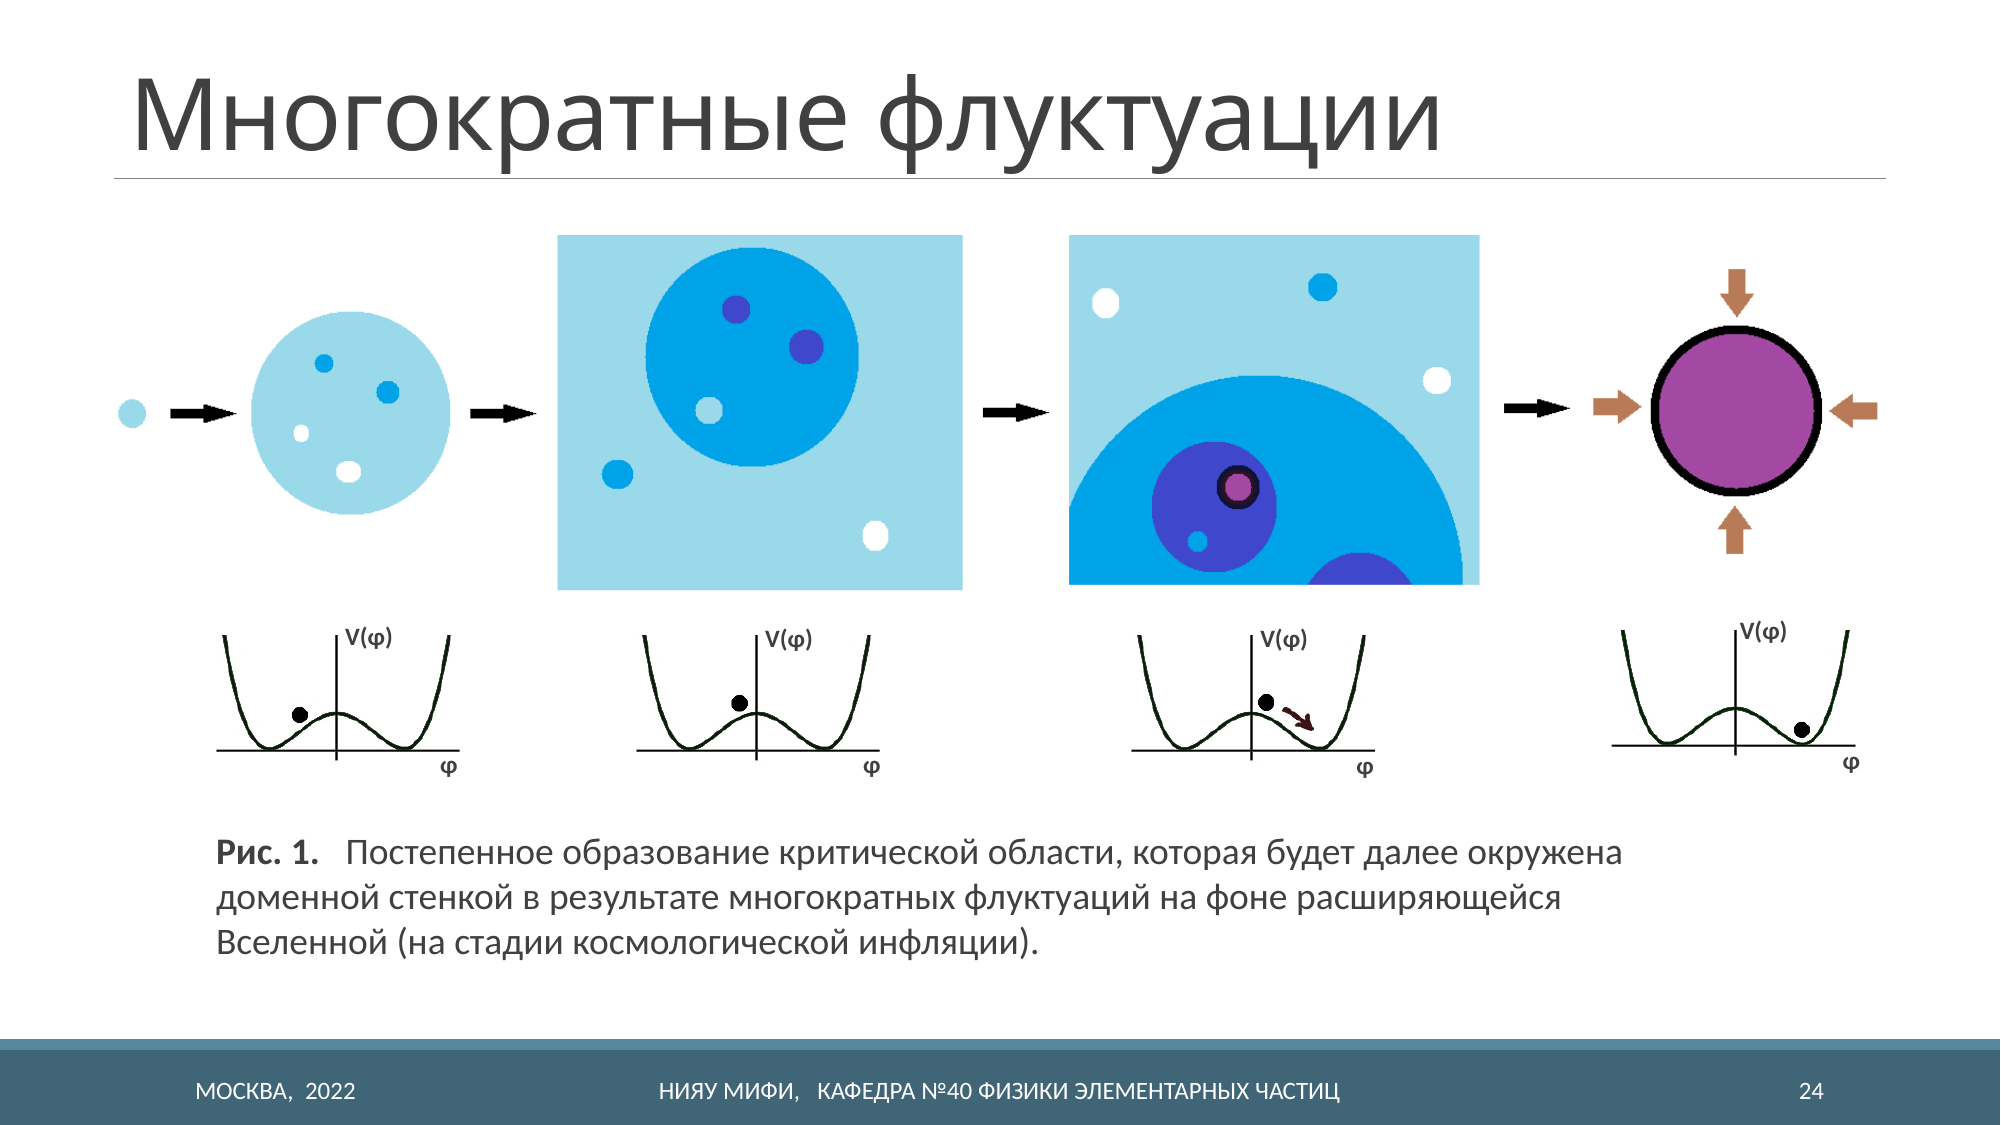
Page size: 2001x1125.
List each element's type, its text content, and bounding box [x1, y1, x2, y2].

slide_number МОСКВА, 2022 [180, 1059, 586, 1120]
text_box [200, 607, 1871, 788]
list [94, 219, 1906, 620]
text_box Рис. 1. Постепенное образование критической области, которая будет далее окружена доменной стенкой в результате многократных флуктуаций на фоне расширяющейся Вселенной (на стадии космологической инфляции). [201, 820, 1708, 1015]
title Многократные флуктуации [114, 47, 1886, 179]
slide_number 24 [1624, 1059, 1840, 1120]
footer НИЯУ МИФИ, Кафедра №40 Физики элементарных частиц [604, 1059, 1396, 1120]
